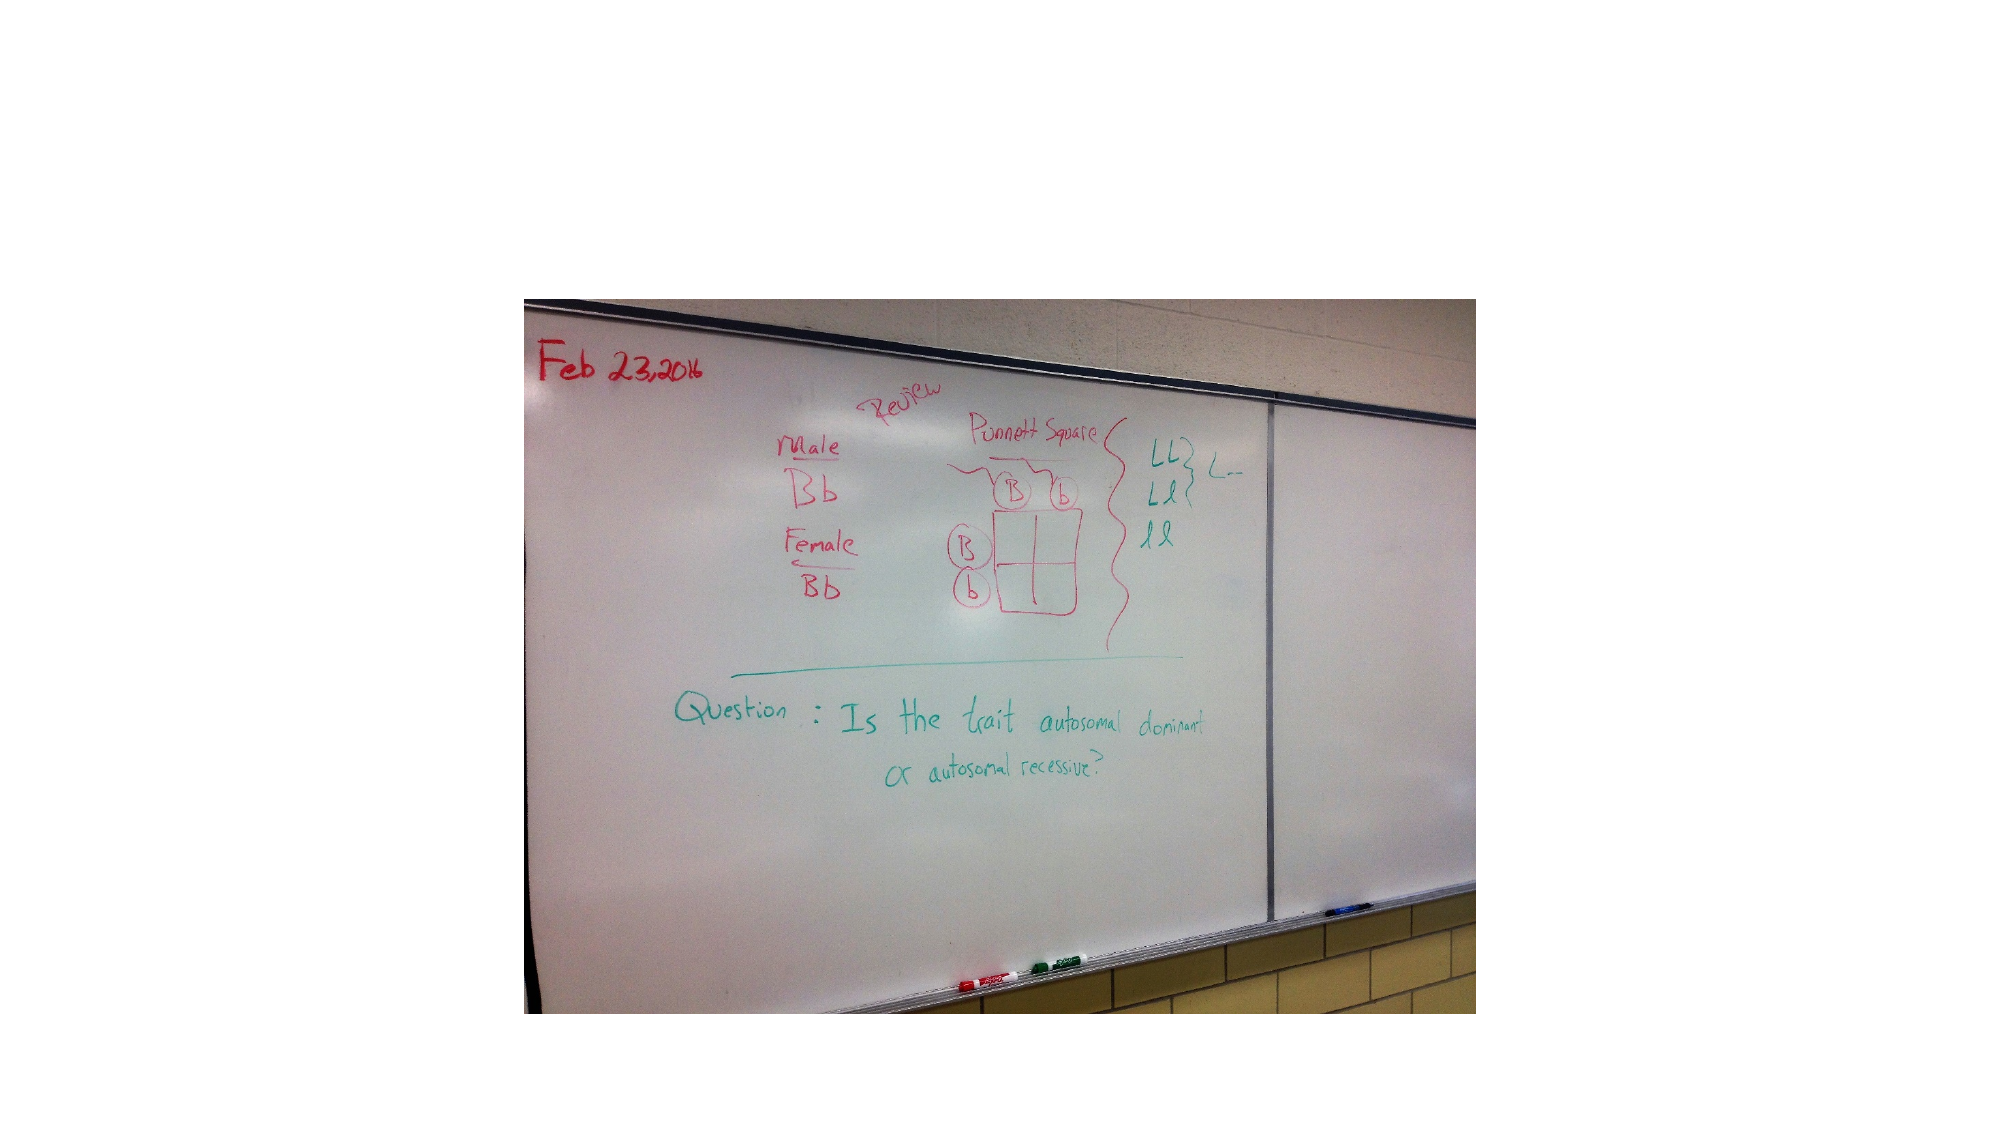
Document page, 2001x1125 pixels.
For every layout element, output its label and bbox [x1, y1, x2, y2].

list [524, 299, 1476, 1014]
